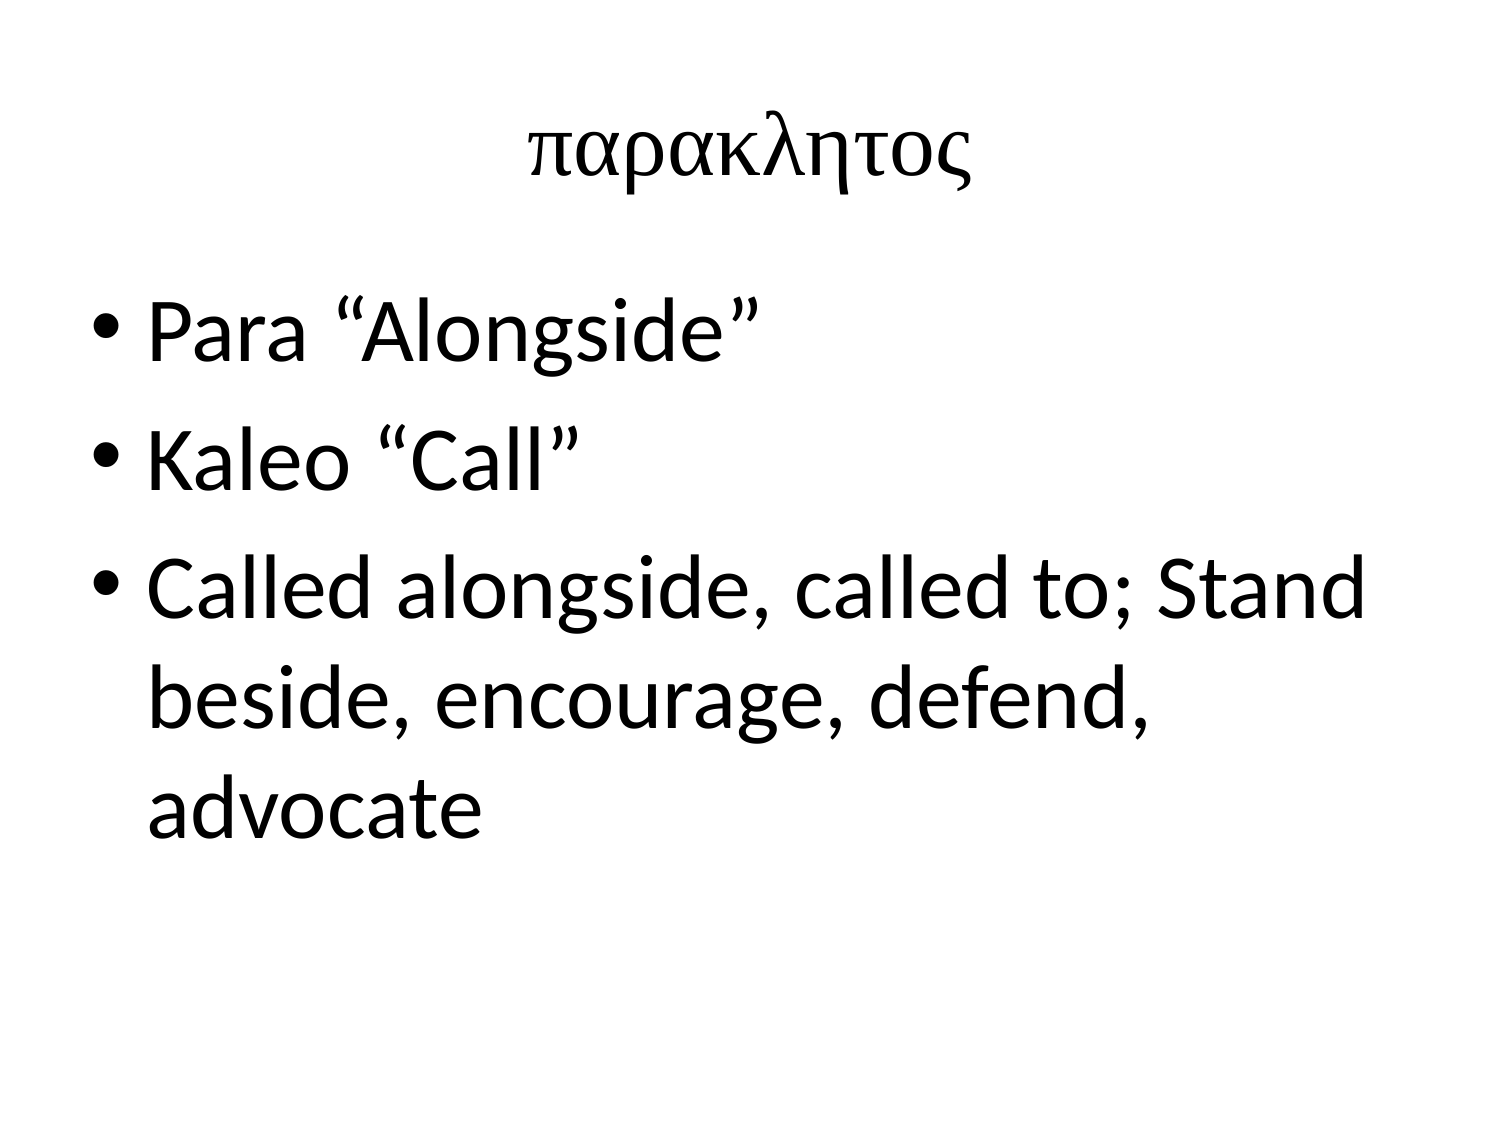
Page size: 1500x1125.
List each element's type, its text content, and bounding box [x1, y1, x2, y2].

list Para “Alongside” Kaleo “Call” Called alongside, called to; Stand beside, encourage, defend, advocate [75, 262, 1425, 1005]
title παρακλητος [75, 45, 1425, 233]
